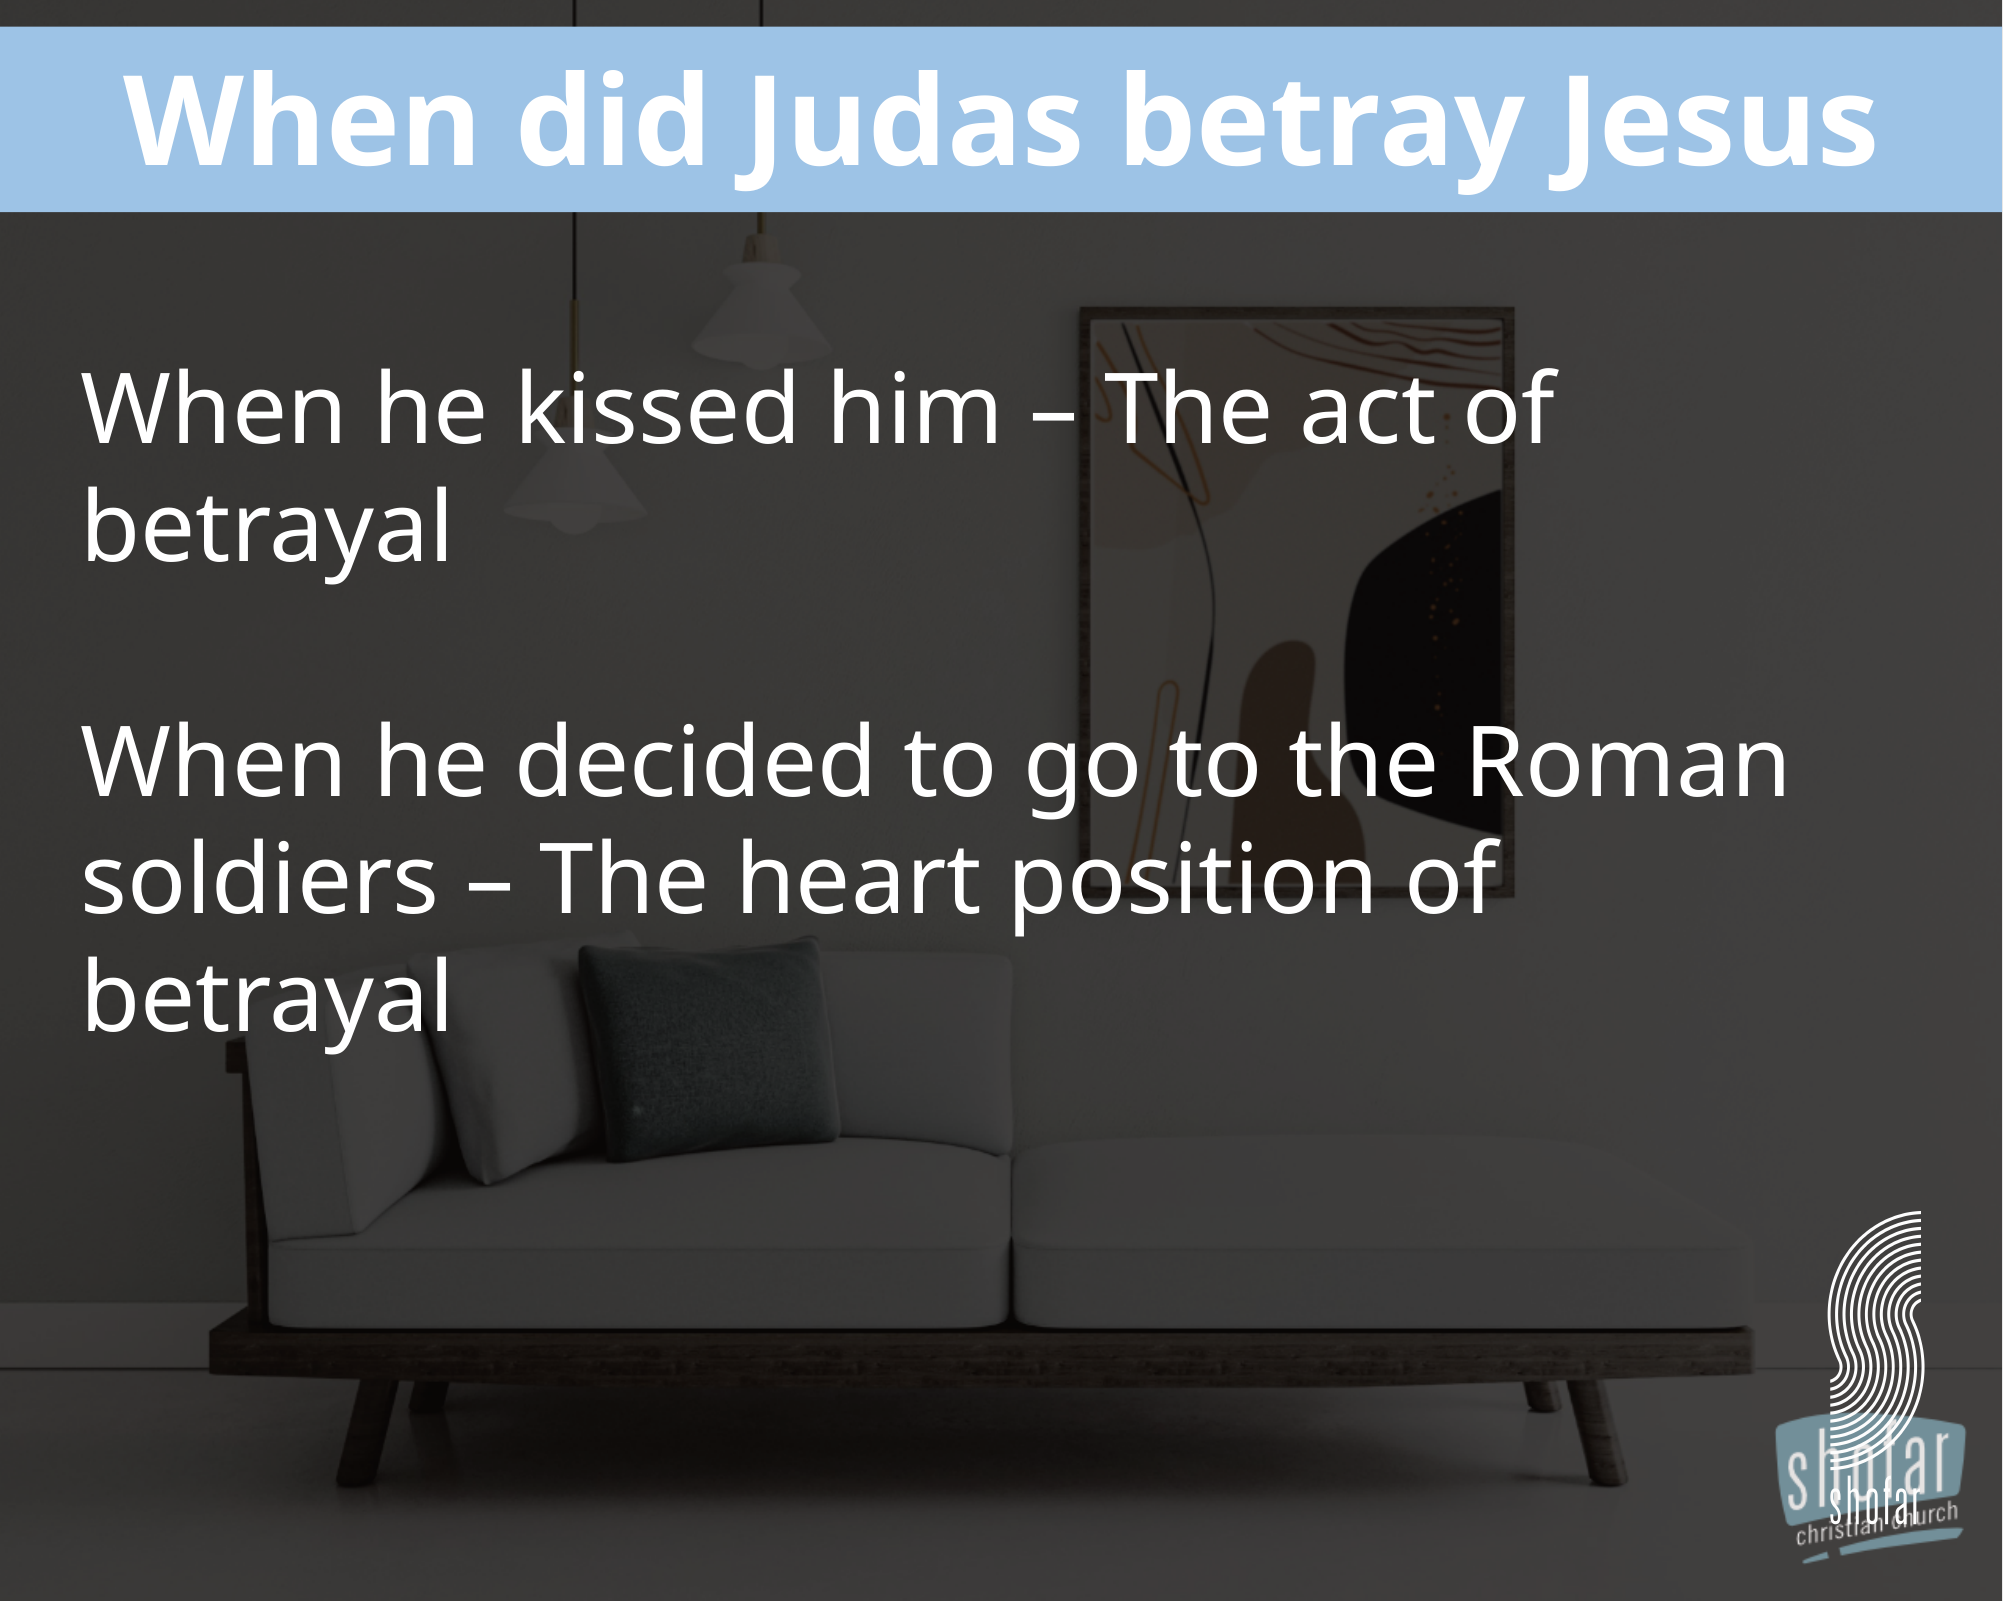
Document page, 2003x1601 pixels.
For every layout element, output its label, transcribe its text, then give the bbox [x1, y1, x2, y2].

text_box When he kissed him – The act of betrayal When he decided to go to the Roman soldiers – The heart position of betrayal [70, 338, 1904, 1059]
picture [0, 300, 2003, 1601]
text_box When did Judas betray Jesus [0, 0, 2003, 300]
